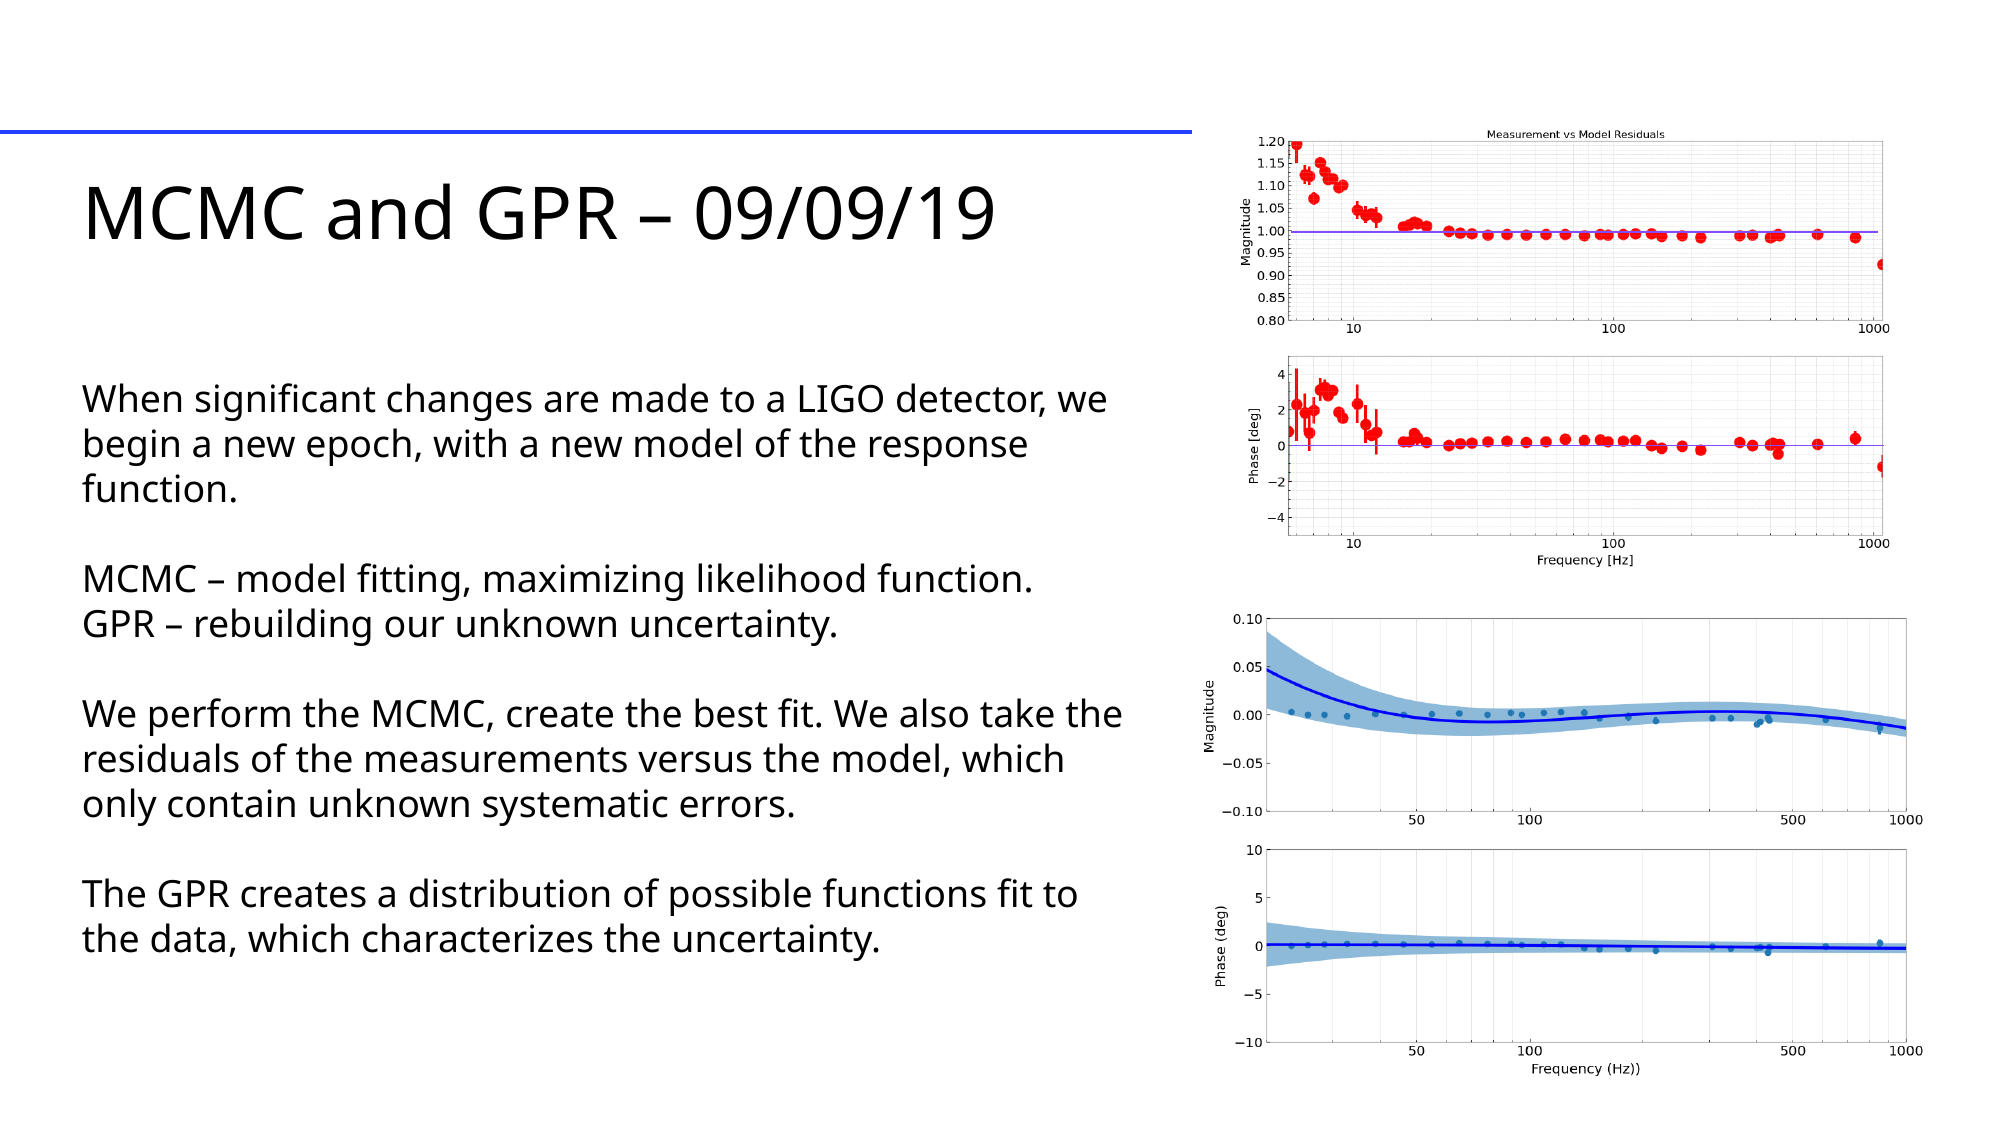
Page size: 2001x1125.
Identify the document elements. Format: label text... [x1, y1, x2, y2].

picture [1192, 79, 1959, 591]
text_box When significant changes are made to a LIGO detector, we begin a new epoch, with a new model of the response function. MCMC – model fitting, maximizing likelihood function. GPR – rebuilding our unknown uncertainty. We perform the MCMC, create the best fit. We also take the residuals of the measurements versus the model, which only contain unknown systematic errors. The GPR creates a distribution of possible functions fit to the data, which characterizes the uncertainty. [67, 367, 1144, 968]
title MCMC and GPR – 09/09/19 [67, 69, 1867, 263]
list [1163, 552, 1988, 1102]
